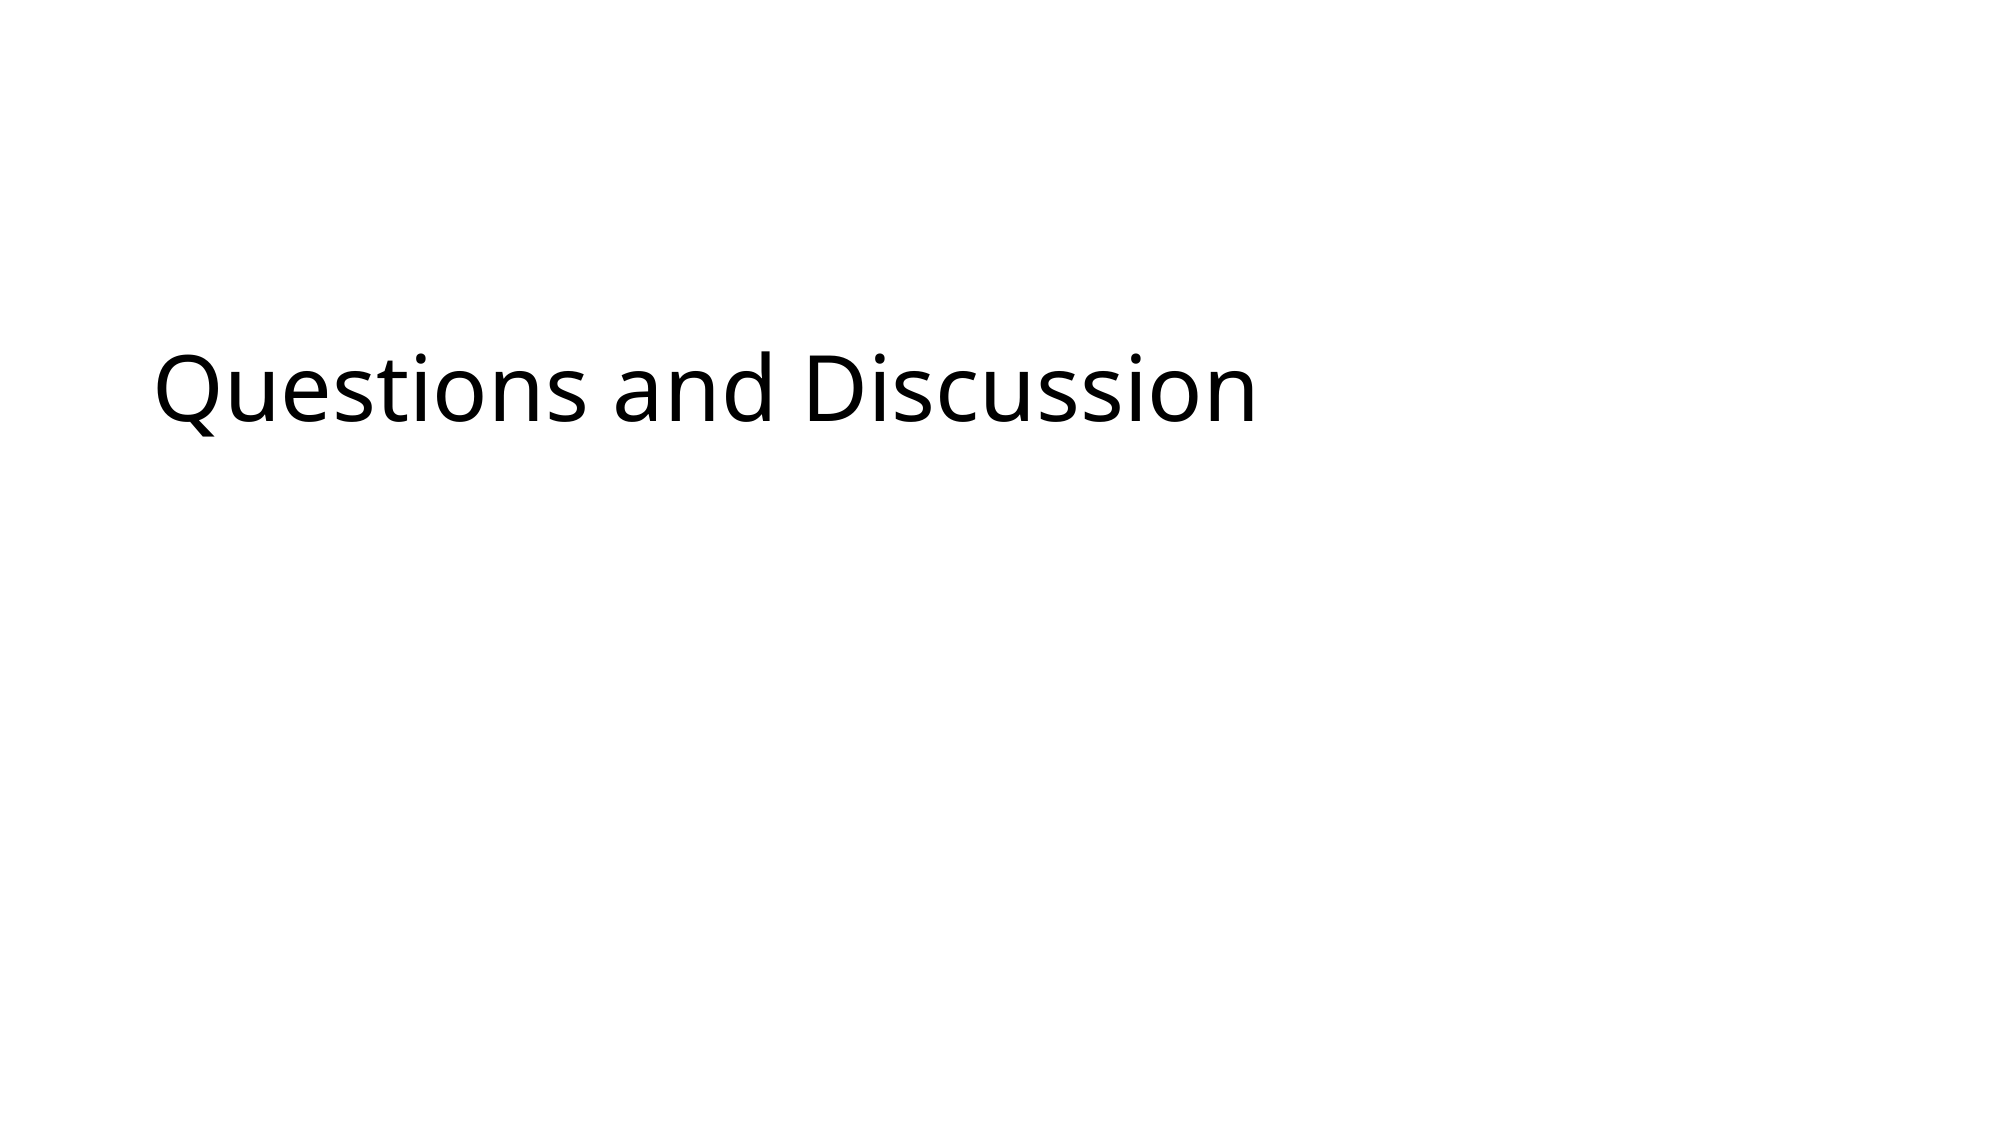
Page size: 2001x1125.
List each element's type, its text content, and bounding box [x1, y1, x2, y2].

title Questions and Discussion [137, 59, 1863, 724]
